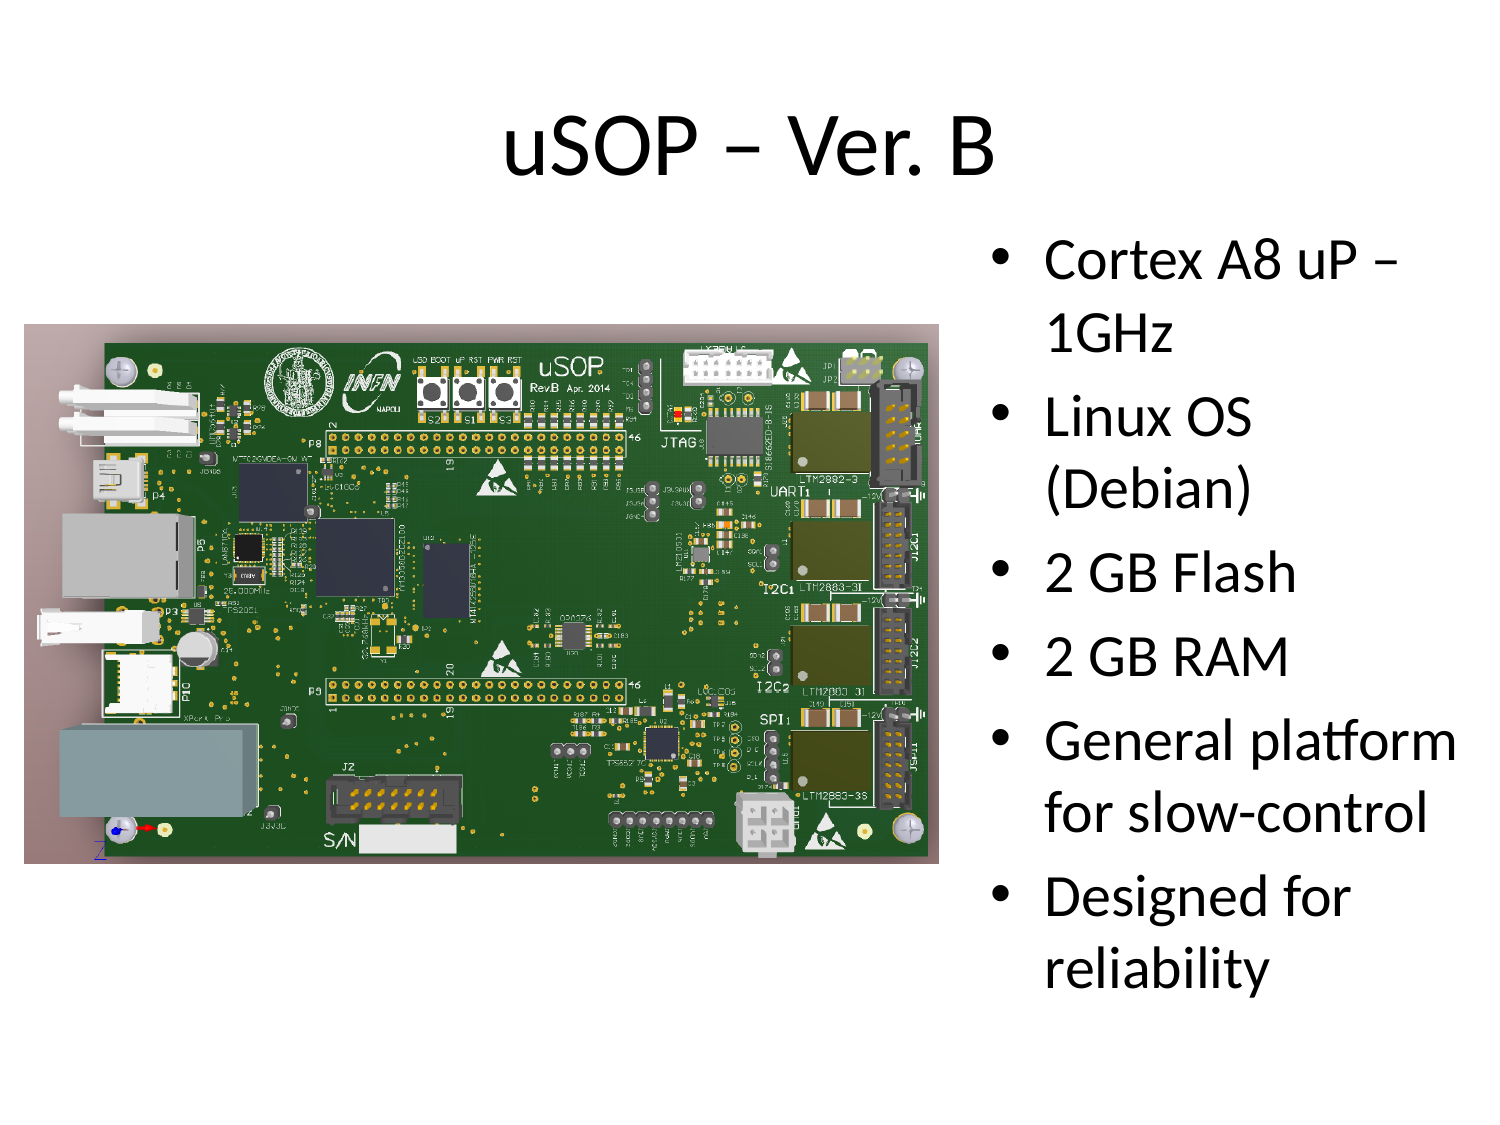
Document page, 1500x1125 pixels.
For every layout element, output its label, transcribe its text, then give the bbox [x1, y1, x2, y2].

title uSOP – Ver. B [75, 45, 1425, 233]
picture [24, 324, 940, 865]
list Cortex A8 uP – 1GHz Linux OS (Debian) 2 GB Flash 2 GB RAM General platform for slow-control Designed for reliability [975, 212, 1475, 1063]
